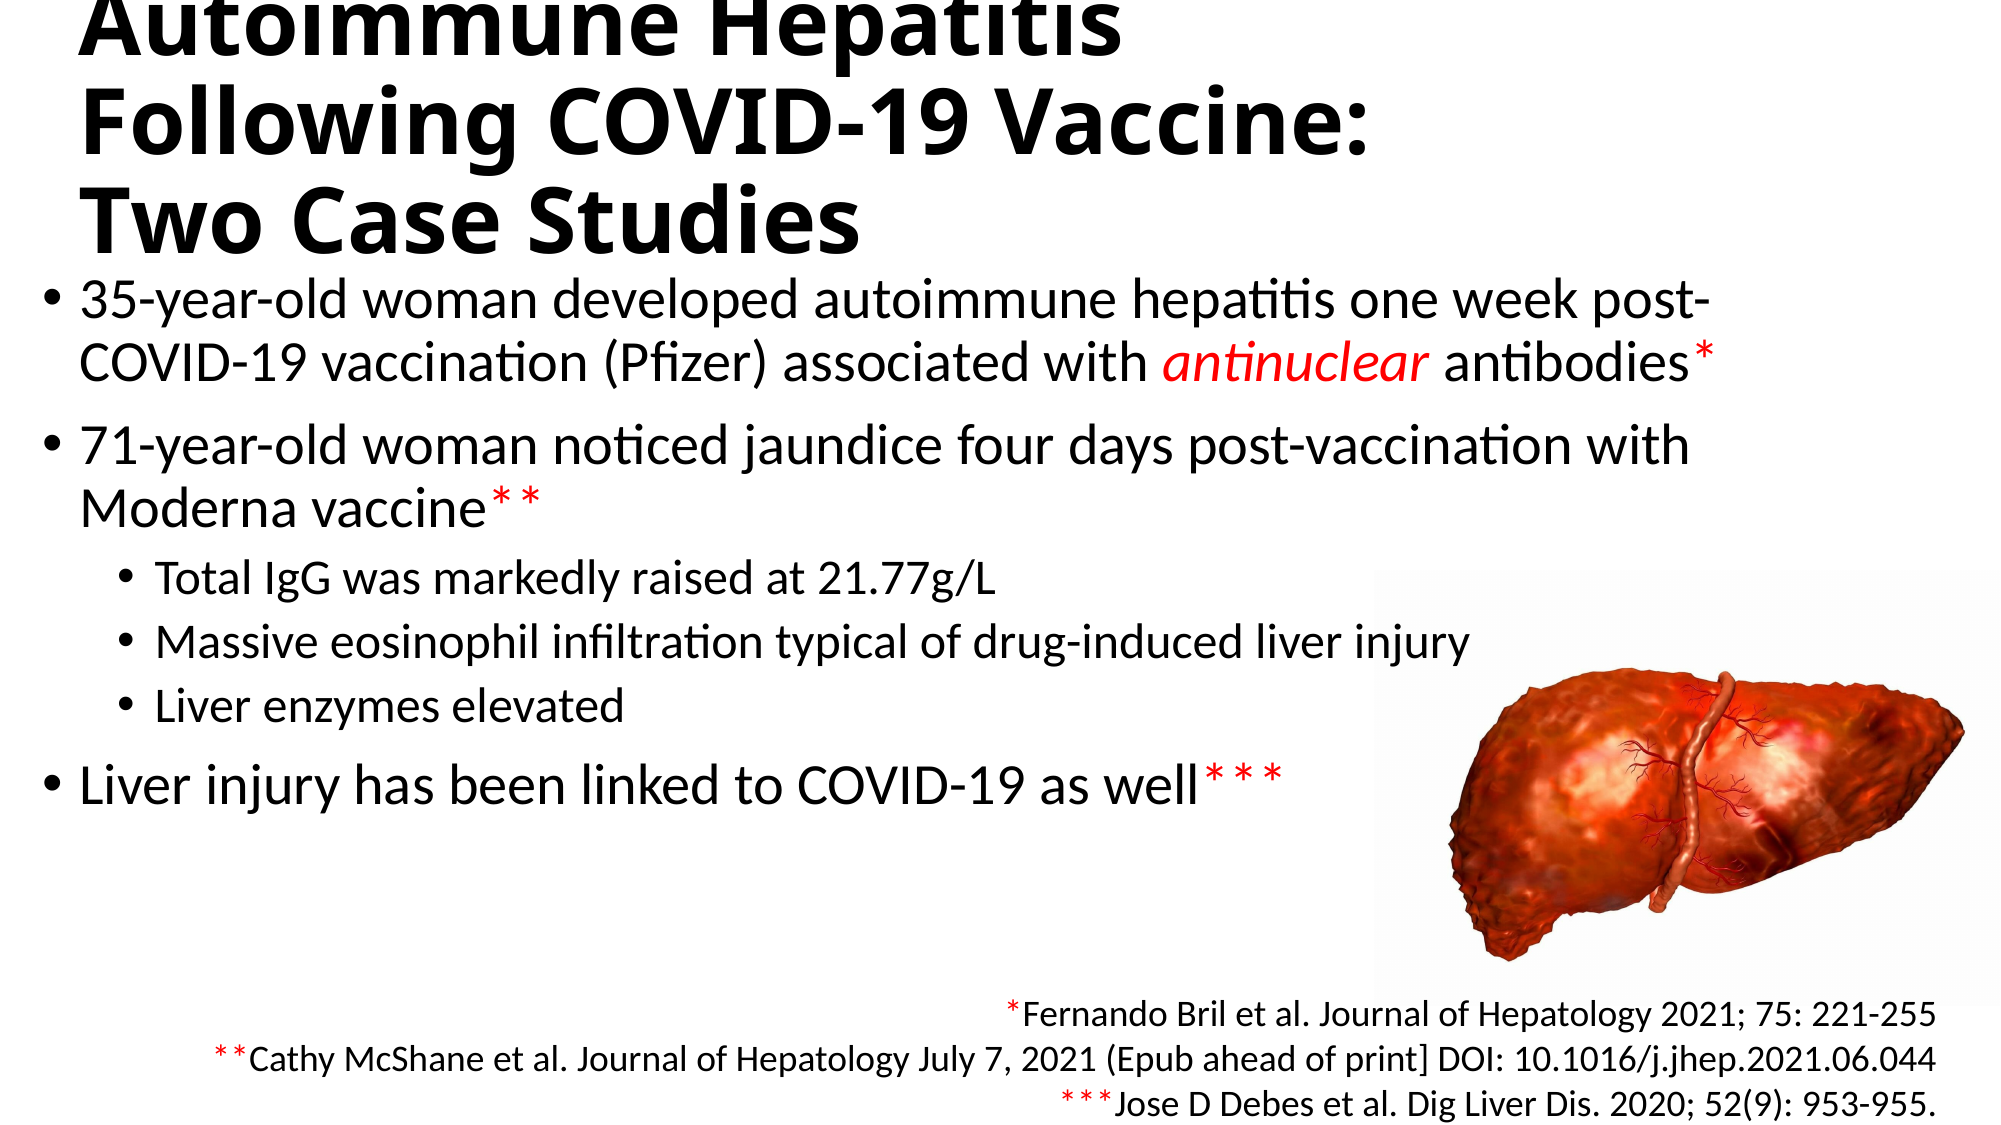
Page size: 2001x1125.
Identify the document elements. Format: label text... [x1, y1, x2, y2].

title Autoimmune Hepatitis Following COVID-19 Vaccine: Two Case Studies [64, 16, 1532, 234]
text_box *Fernando Bril et al. Journal of Hepatology 2021; 75: 221-255 **Cathy McShane et al. Journal of Hepatology July 7, 2021 (Epub ahead of print] DOI: 10.1016/j.jhep.2021.06.044 ***Jose D Debes et al. Dig Liver Dis. 2020; 52(9): 953-955. [196, 981, 1953, 1125]
picture [1374, 570, 2000, 1006]
list 35-year-old woman developed autoimmune hepatitis one week post-COVID-19 vaccination (Pfizer) associated with antinuclear antibodies* 71-year-old woman noticed jaundice four days post-vaccination with Moderna vaccine** Total IgG was markedly raised at 21.77g/L Massive eosinophil infiltration typical of drug-induced liver injury Liver enzymes elevated Liver injury has been linked to COVID-19 as well*** [27, 260, 1752, 896]
